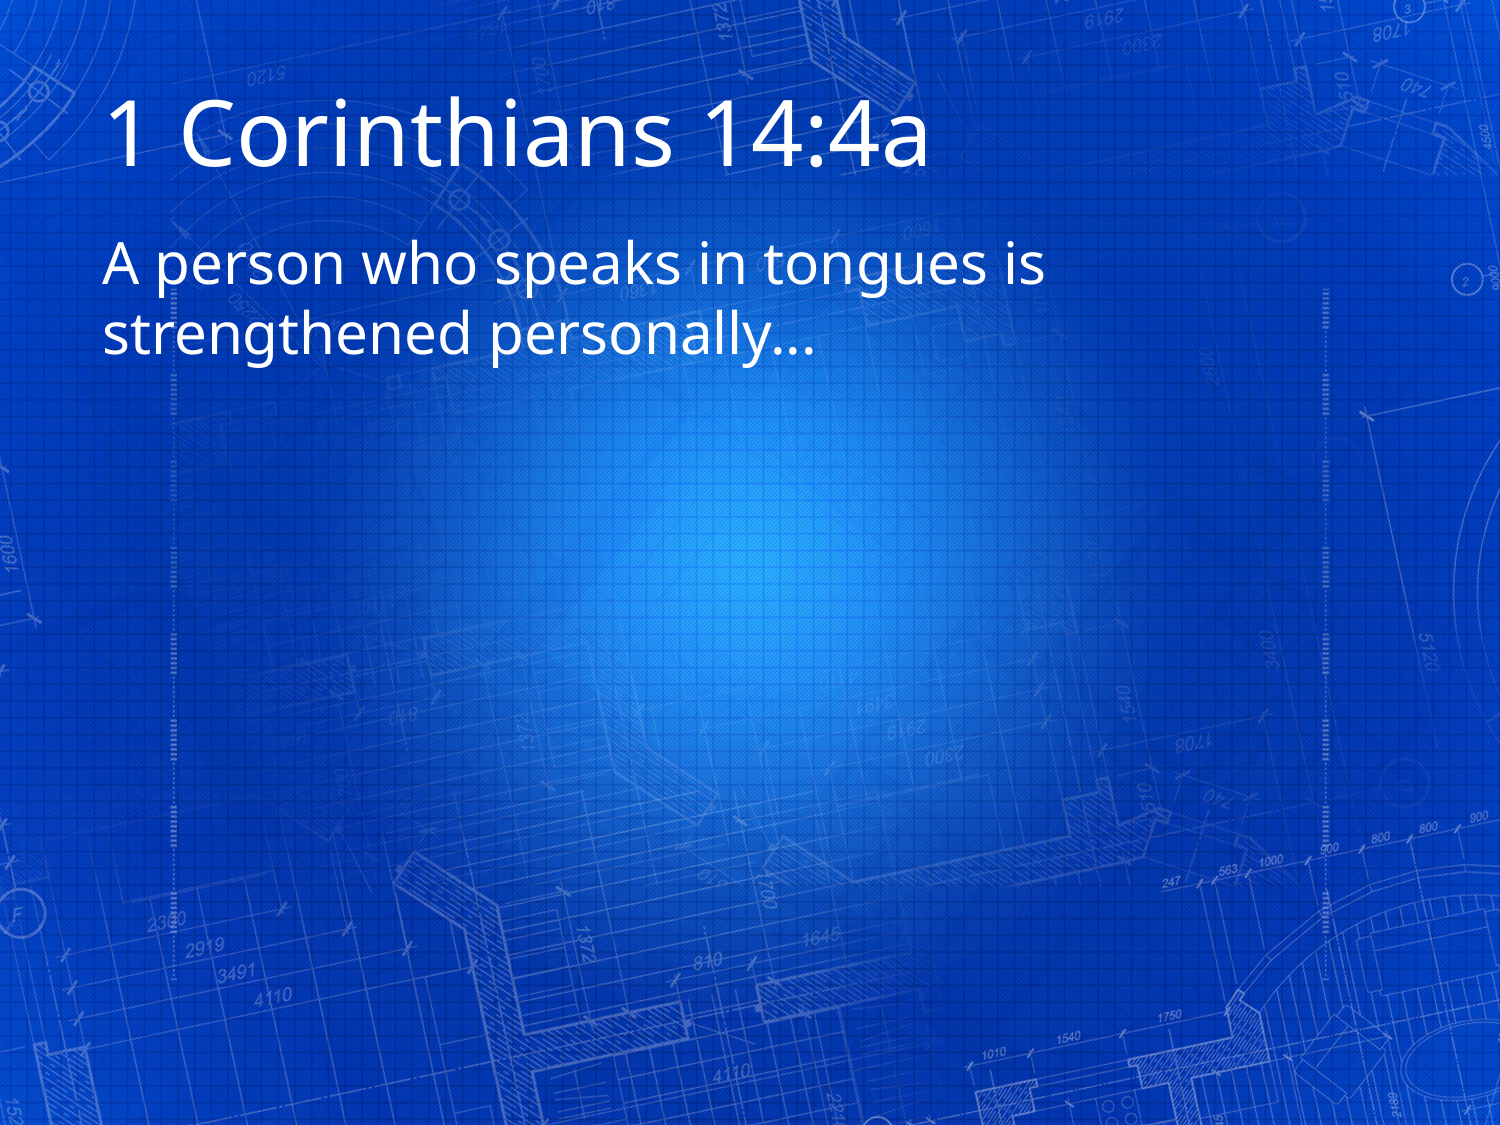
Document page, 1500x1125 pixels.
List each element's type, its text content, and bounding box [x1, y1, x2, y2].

text_box A person who speaks in tongues is strengthened personally... [87, 219, 1418, 374]
picture [0, 0, 1500, 1125]
text_box 1 Corinthians 14:4a [87, 67, 1371, 192]
